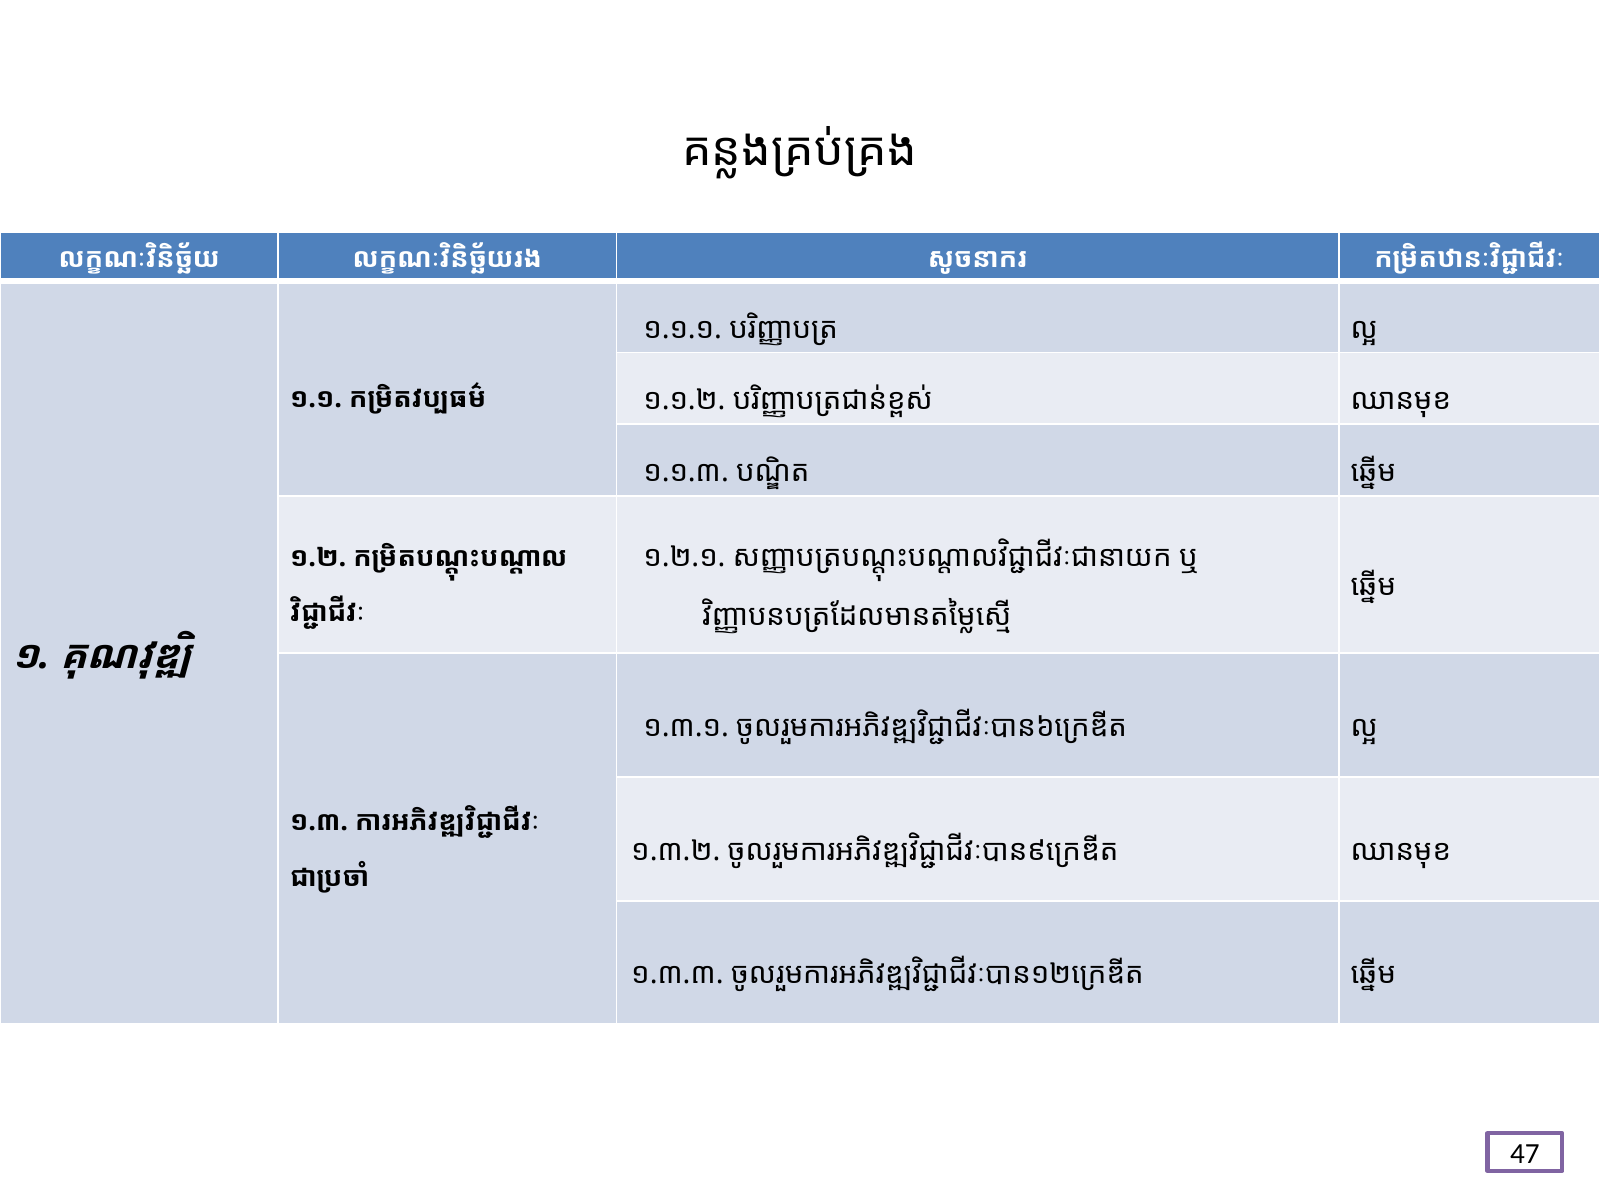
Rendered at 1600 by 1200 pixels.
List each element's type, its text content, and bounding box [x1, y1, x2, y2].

table_cell ១.៣. ការអភិវឌ្ឍវិជ្ជាជីវៈជាប្រចាំ [279, 654, 616, 1023]
title គន្លង​គ្រប់គ្រង [110, 99, 1490, 195]
table_header លក្ខណៈវិនិច្ឆ័យ [1, 233, 277, 278]
table_cell ១. គុណវុឌ្ឍិ [1, 284, 277, 1023]
table_cell ឆ្នើម [1340, 497, 1599, 652]
table_cell ល្អ [1340, 284, 1599, 352]
table_header កម្រិតឋានៈវិជ្ជាជីវៈ [1340, 233, 1599, 278]
table_header សូចនាករ [617, 233, 1338, 278]
table_cell ល្អ [1340, 654, 1599, 776]
table_cell ១.២.១. សញ្ញាបត្របណ្តុះបណ្តាលវិជ្ជាជីវៈជានាយក ឬវិញ្ញាបនបត្រដែលមានតម្លៃស្មើ [617, 497, 1338, 652]
table_cell ១.៣.២. ចូលរួមការអភិវឌ្ឍវិជ្ជាជីវៈបាន៩ក្រេឌីត [617, 778, 1338, 900]
table_cell ឈានមុខ [1340, 778, 1599, 900]
table_cell ១.១. កម្រិតវប្បធម៌ [279, 284, 616, 495]
table_cell ១.១.២. បរិញ្ញាបត្រជាន់ខ្ពស់ [617, 353, 1338, 423]
text_box 47 [1485, 1131, 1564, 1173]
table_cell ឆ្នើម [1340, 902, 1599, 1023]
table_header លក្ខណៈវិនិច្ឆ័យរង [279, 233, 616, 278]
table_cell ១.១.១. បរិញ្ញាបត្រ [617, 284, 1338, 352]
table_cell ១.៣.៣. ចូលរួមការអភិវឌ្ឍវិជ្ជាជីវៈបាន១២ក្រេឌីត [617, 902, 1338, 1023]
table_cell ១.១.៣. បណ្ឌិត [617, 425, 1338, 495]
table_cell ឈានមុខ [1340, 353, 1599, 423]
table_cell ១.២. កម្រិតបណ្តុះបណ្តាលវិជ្ជាជីវៈ [279, 497, 616, 652]
table_cell ឆ្នើម [1340, 425, 1599, 495]
table_cell ១.៣.១. ចូលរួមការអភិវឌ្ឍវិជ្ជាជីវៈបាន​៦ក្រេឌីត [617, 654, 1338, 776]
